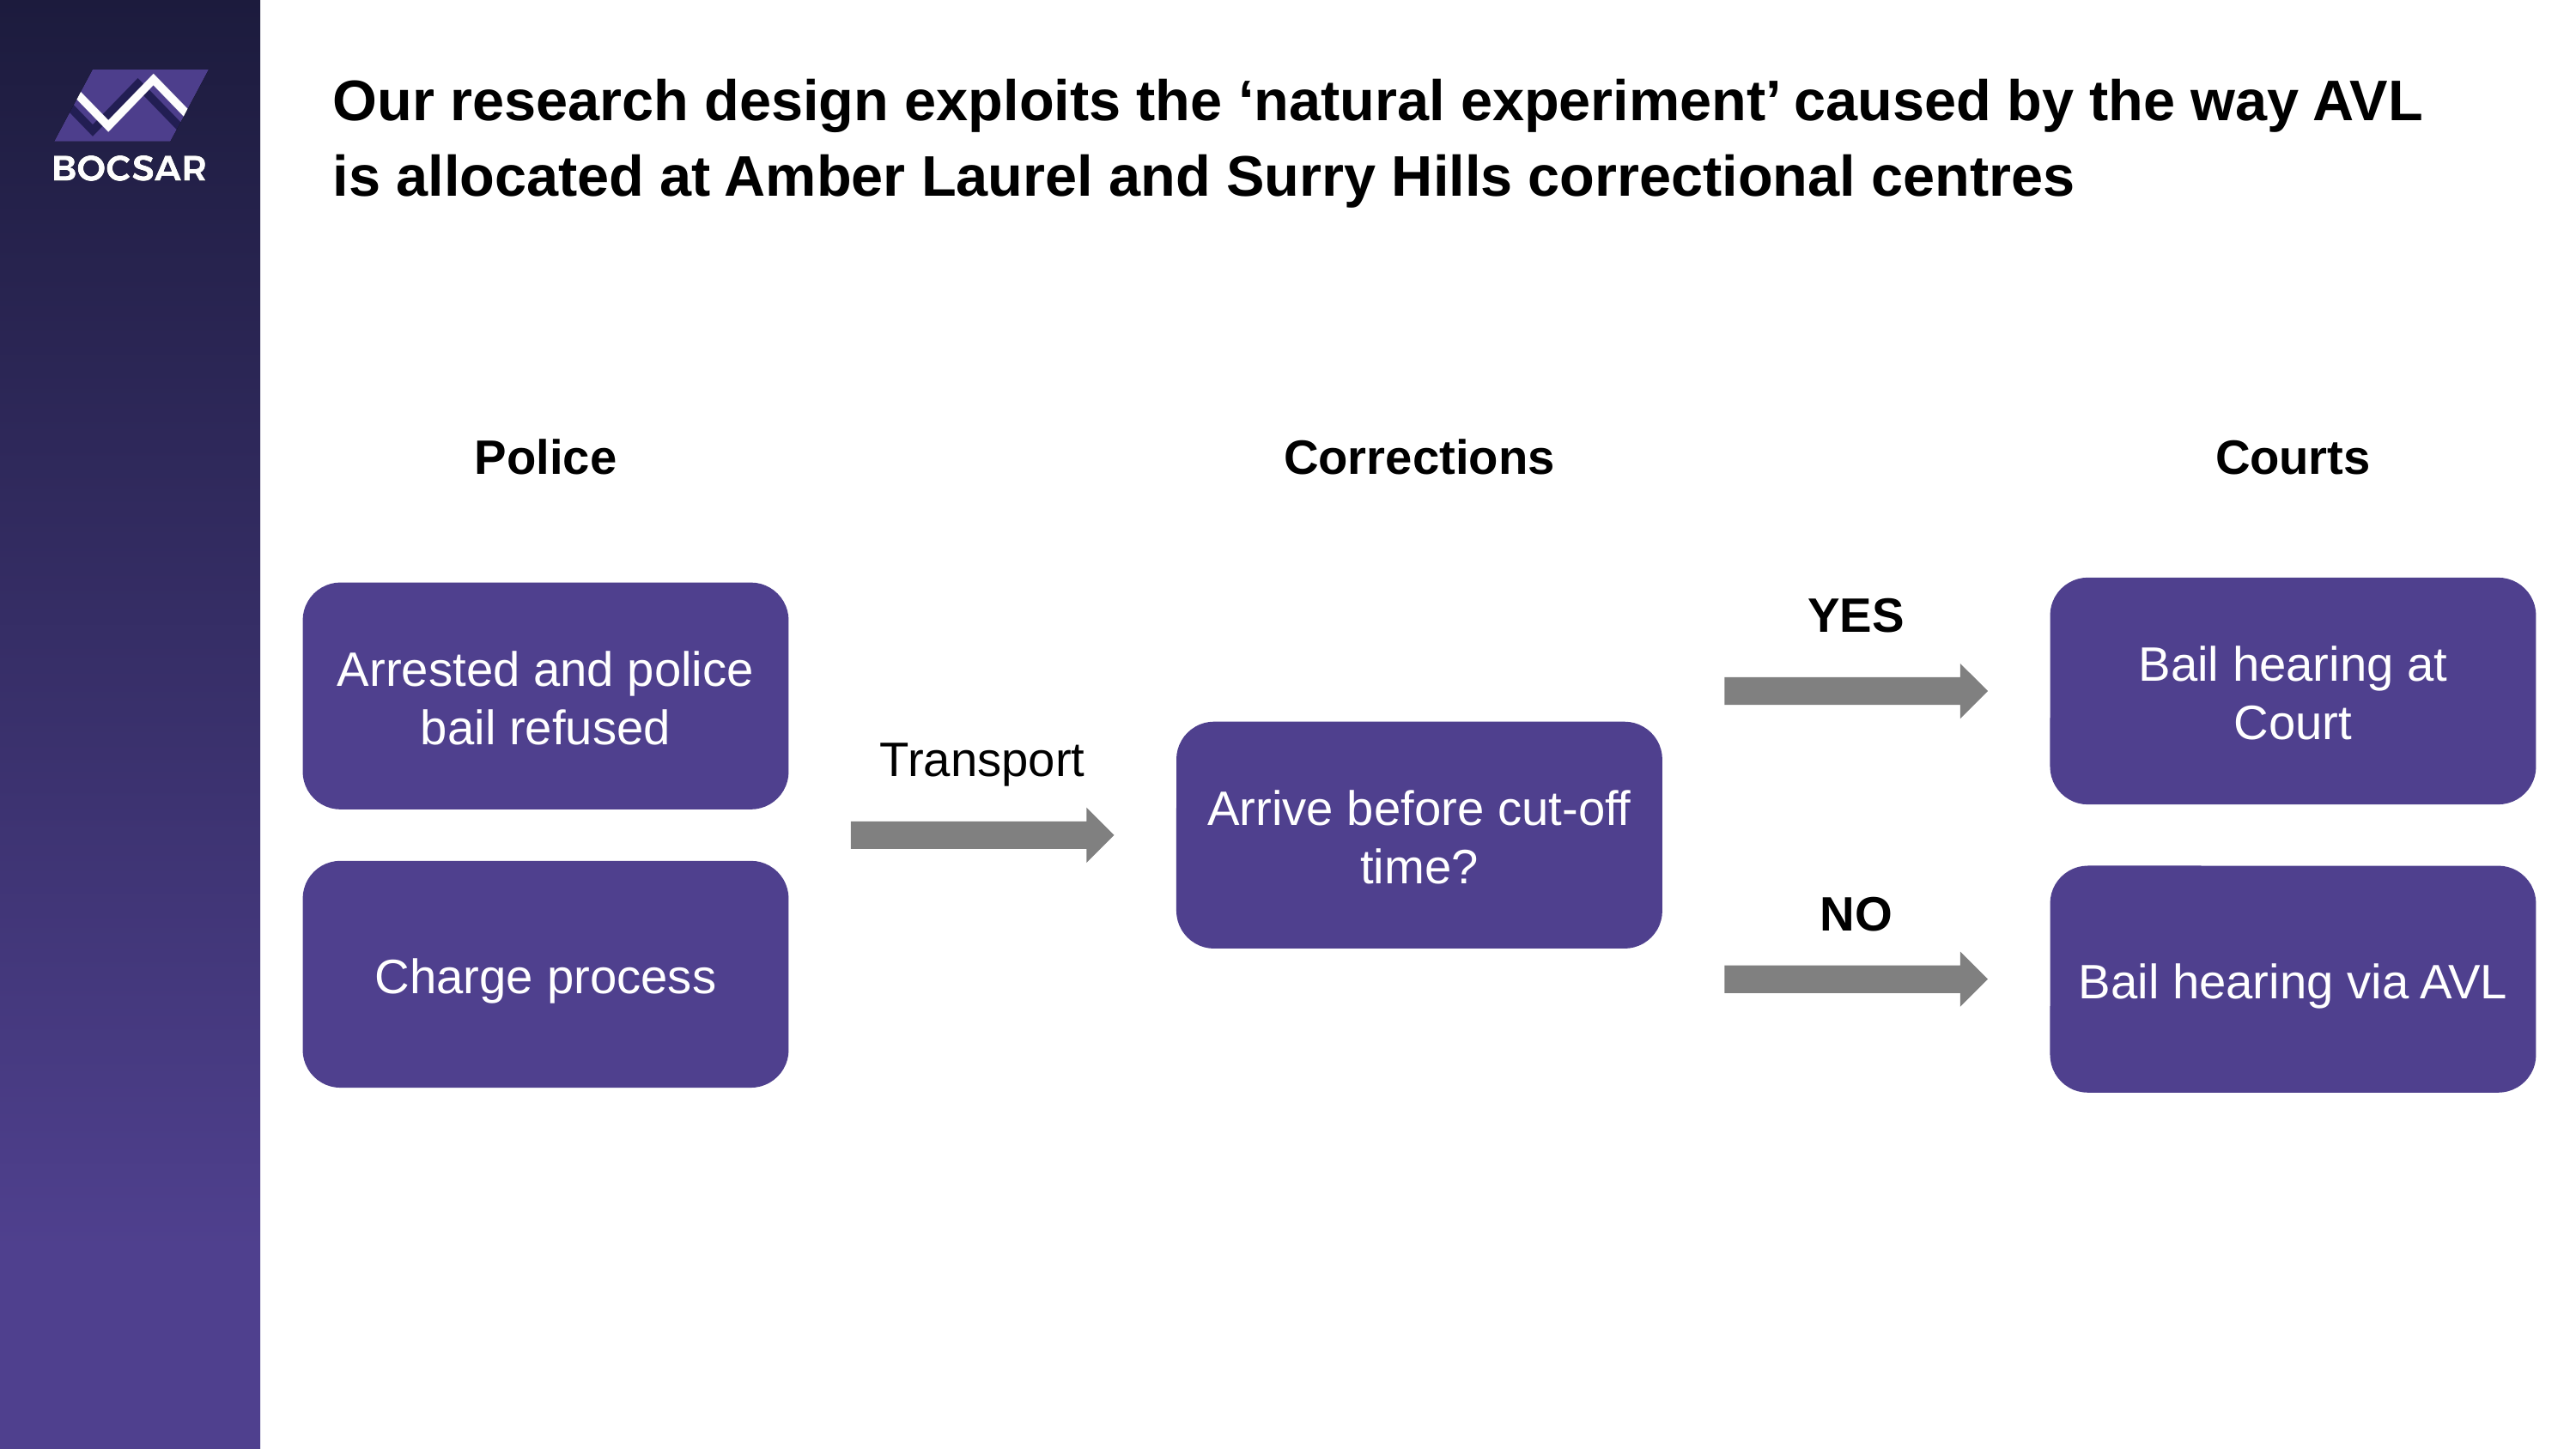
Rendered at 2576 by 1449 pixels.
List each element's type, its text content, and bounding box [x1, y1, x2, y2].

list Our research design exploits the ‘natural experiment’ caused by the way AVL is allocated at Amber Laurel and Surry Hills correctional centres [319, 50, 2484, 191]
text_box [302, 420, 2537, 1093]
picture [54, 70, 209, 181]
